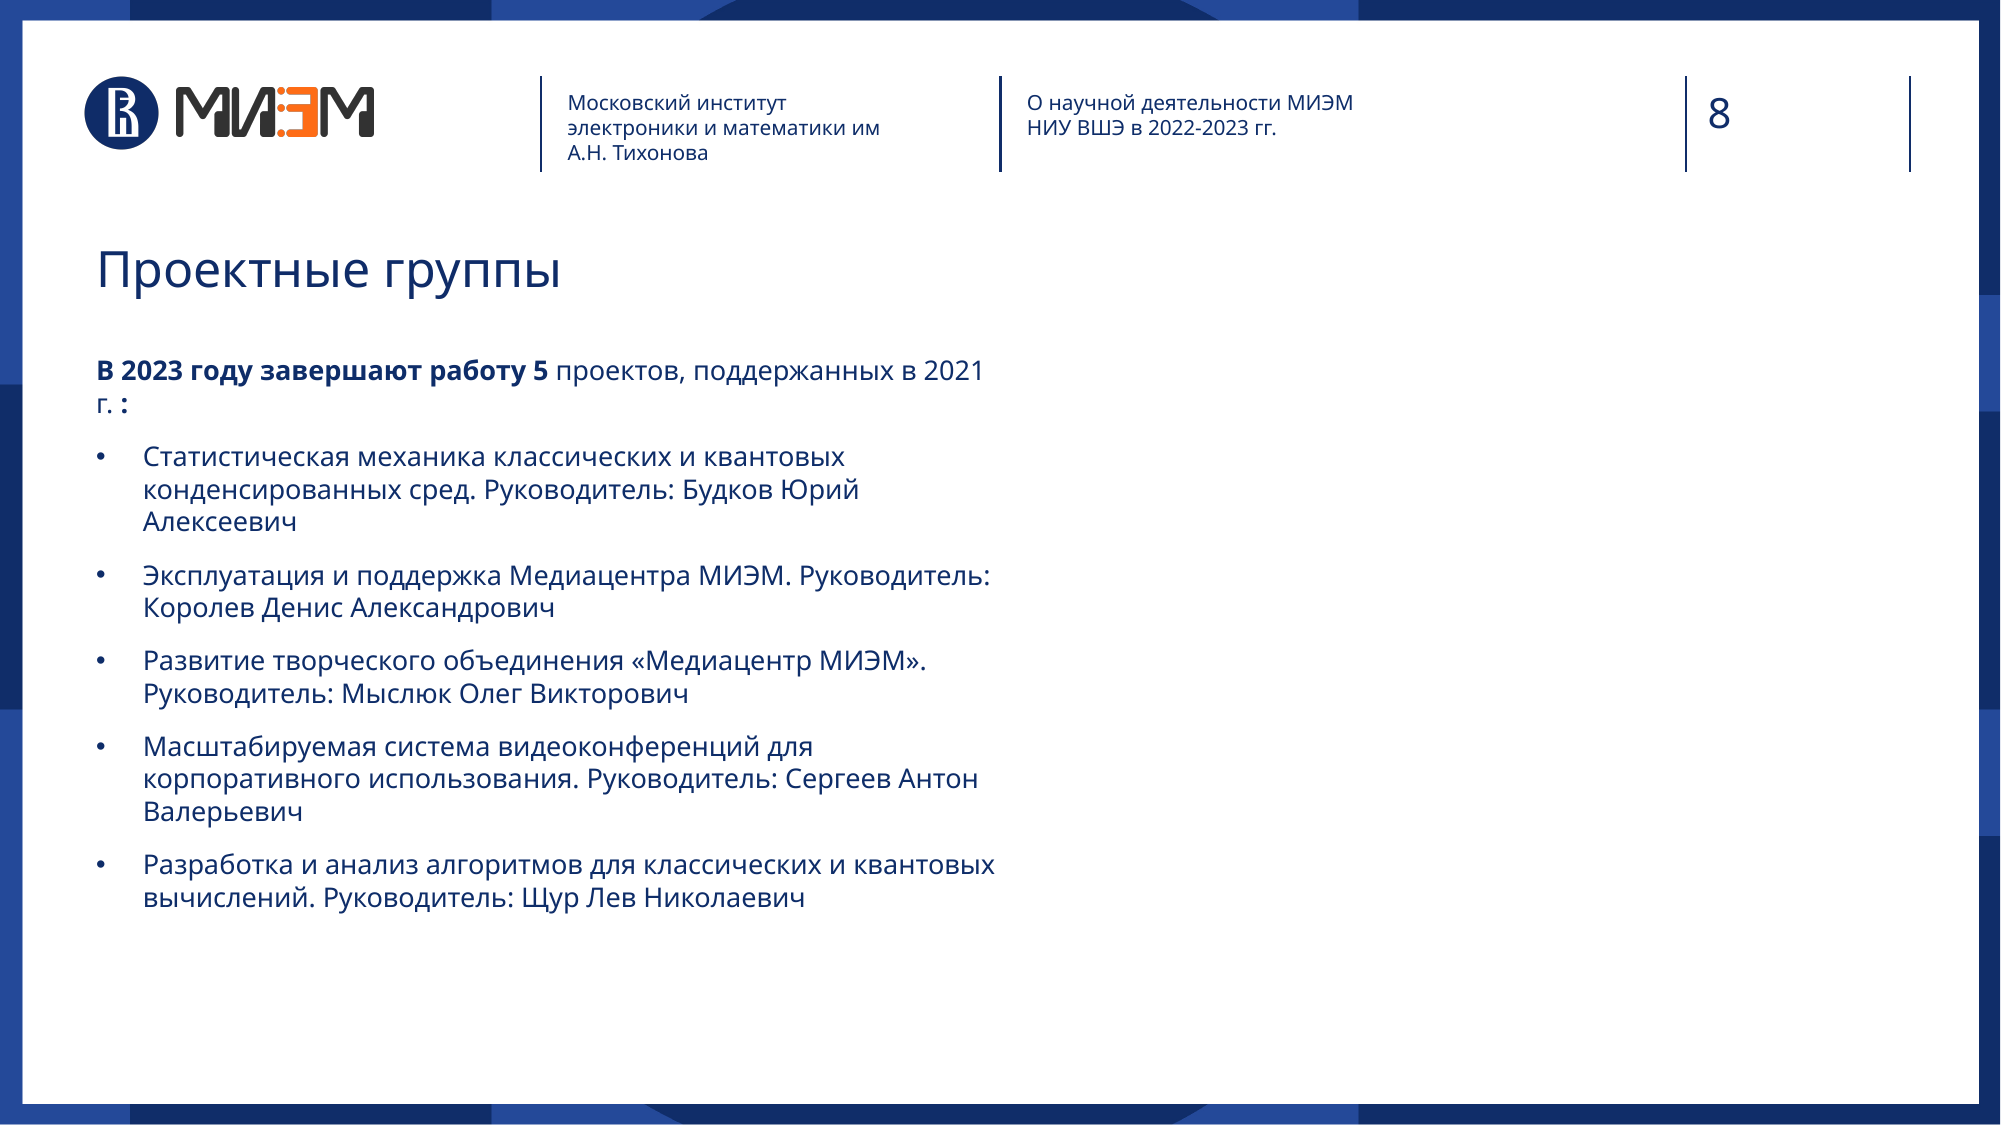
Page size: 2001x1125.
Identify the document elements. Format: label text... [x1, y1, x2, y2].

list В 2023 году завершают работу 5 проектов, поддержанных в 2021 г. : Статистическая механика классических и квантовых конденсированных сред. Руководитель: Будков Юрий Алексеевич Эксплуатация и поддержка Медиацентра МИЭМ. Руководитель: Королев Денис Александрович Развитие творческого объединения «Медиацентр МИЭМ». Руководитель: Мыслюк Олег Викторович Масштабируемая система видеоконференций для корпоративного использования. Руководитель: Сергеев Антон Валерьевич Разработка и анализ алгоритмов для классических и квантовых вычислений. Руководитель: Щур Лев Николаевич [96, 353, 1911, 1082]
list О научной деятельности МИЭМ НИУ ВШЭ в 2022-2023 гг. [1026, 90, 1367, 157]
picture [0, 0, 2001, 1125]
list Московский институт электроники и математики им А.Н. Тихонова [567, 90, 907, 157]
title Проектные группы [96, 237, 1911, 353]
